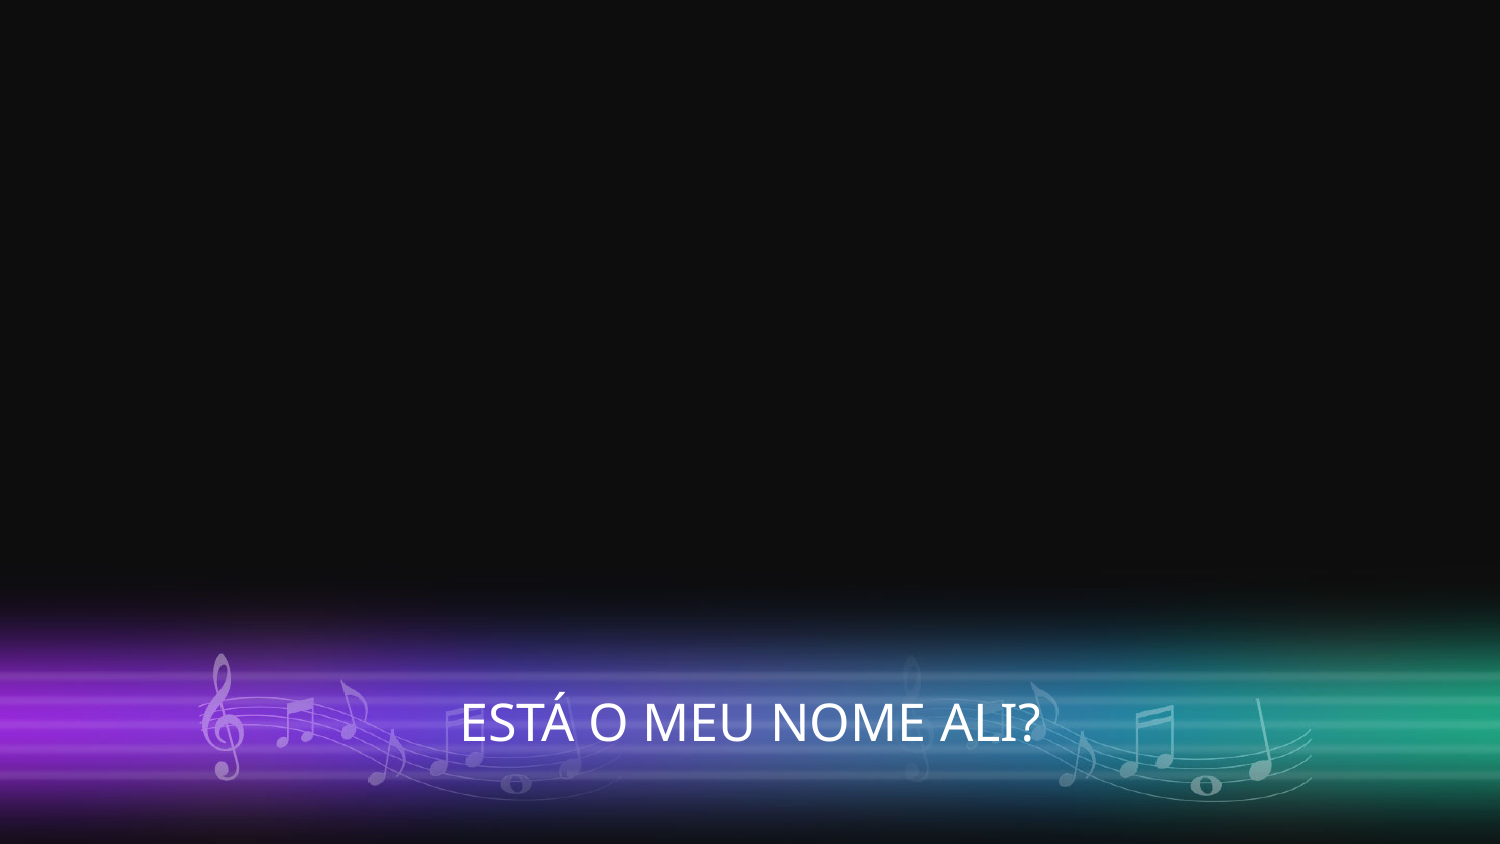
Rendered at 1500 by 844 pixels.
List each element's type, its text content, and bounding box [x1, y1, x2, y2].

text_box ESTÁ O MEU NOME ALI? [312, 682, 1187, 760]
picture [0, 0, 1500, 844]
